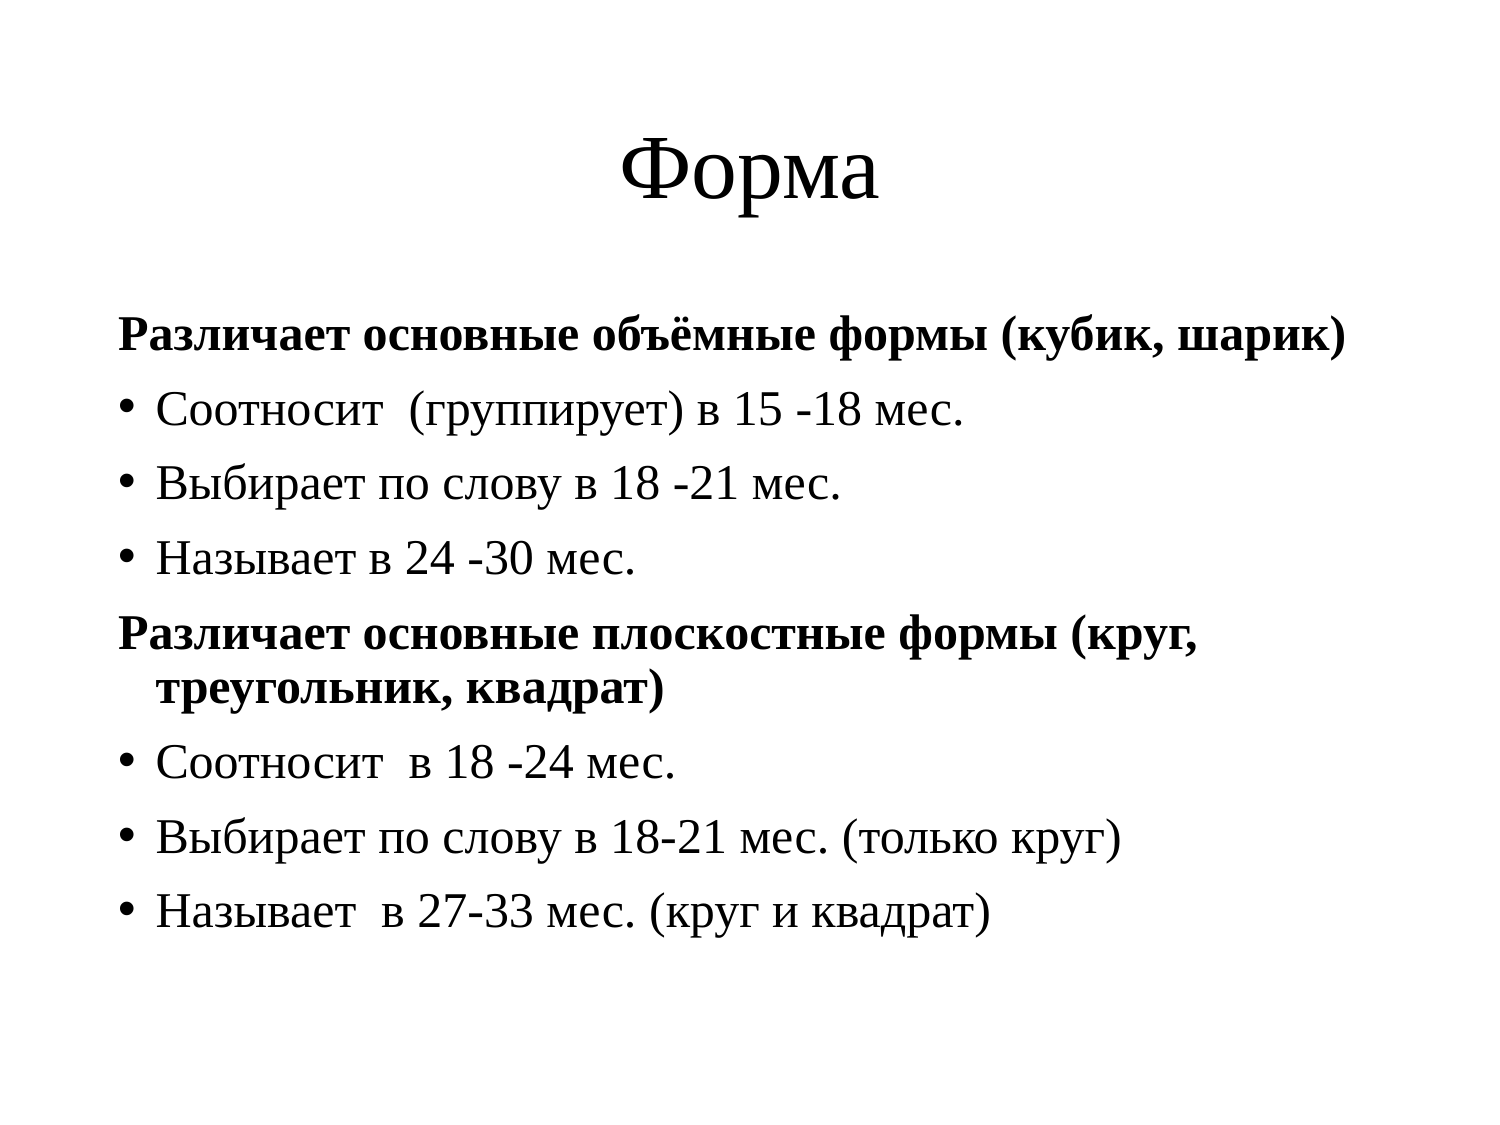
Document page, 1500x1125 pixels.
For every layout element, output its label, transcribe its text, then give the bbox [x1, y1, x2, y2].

list Различает основные объёмные формы (кубик, шарик) Соотносит (группирует) в 15 -18 мес. Выбирает по слову в 18 -21 мес. Называет в 24 -30 мес. Различает основные плоскостные формы (круг, треугольник, квадрат) Соотносит в 18 -24 мес. Выбирает по слову в 18-21 мес. (только круг) Называет в 27-33 мес. (круг и квадрат) [103, 299, 1397, 1014]
title Форма [103, 59, 1397, 278]
